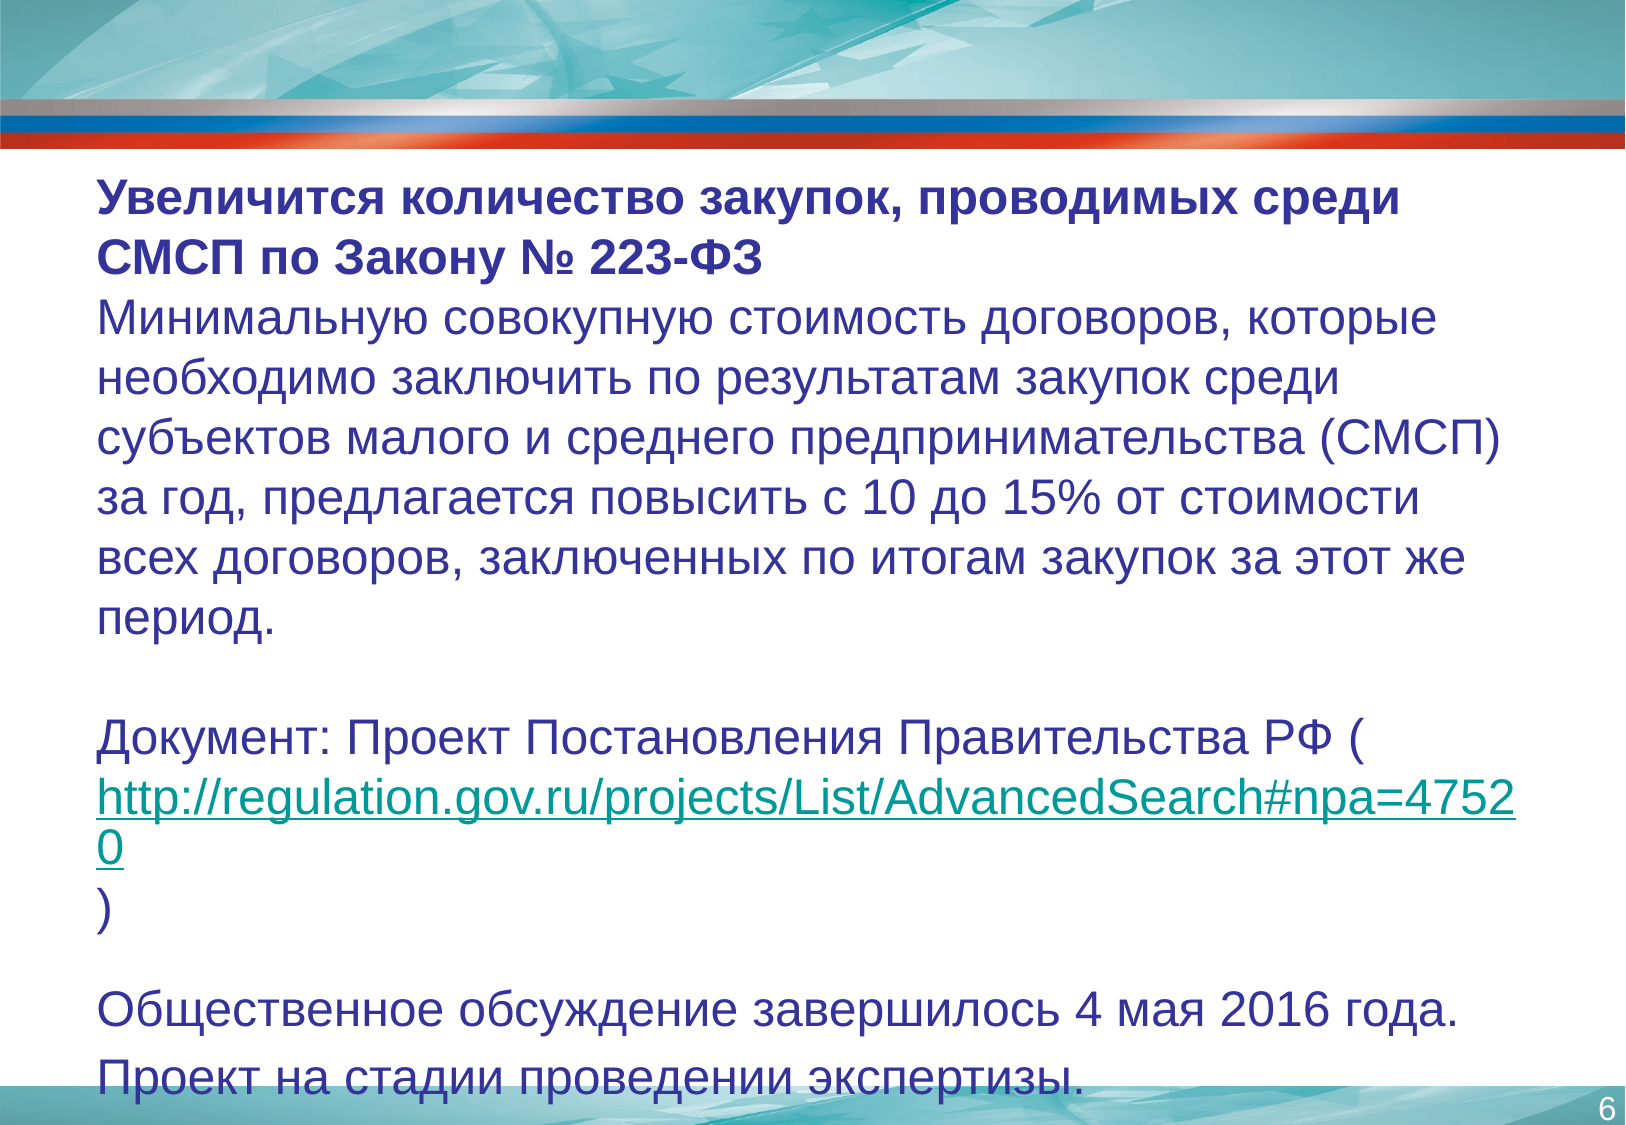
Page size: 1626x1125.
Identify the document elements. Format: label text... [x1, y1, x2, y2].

title Увеличится количество закупок, проводимых среди СМСП по Закону № 223-ФЗ Минимальную совокупную стоимость договоров, которые необходимо заключить по результатам закупок среди субъектов малого и среднего предпринимательства (СМСП) за год, предлагается повысить с 10 до 15% от стоимости всех договоров, заключенных по итогам закупок за этот же период. Документ: Проект Постановления Правительства РФ (http://regulation.gov.ru/projects/List/AdvancedSearch#npa=47520) Общественное обсуждение завершилось 4 мая 2016 года. Проект на стадии проведении экспертизы. [81, 149, 1544, 1071]
slide_number 6 [1252, 1079, 1625, 1125]
picture [0, 0, 1625, 149]
picture [0, 1086, 1252, 1125]
